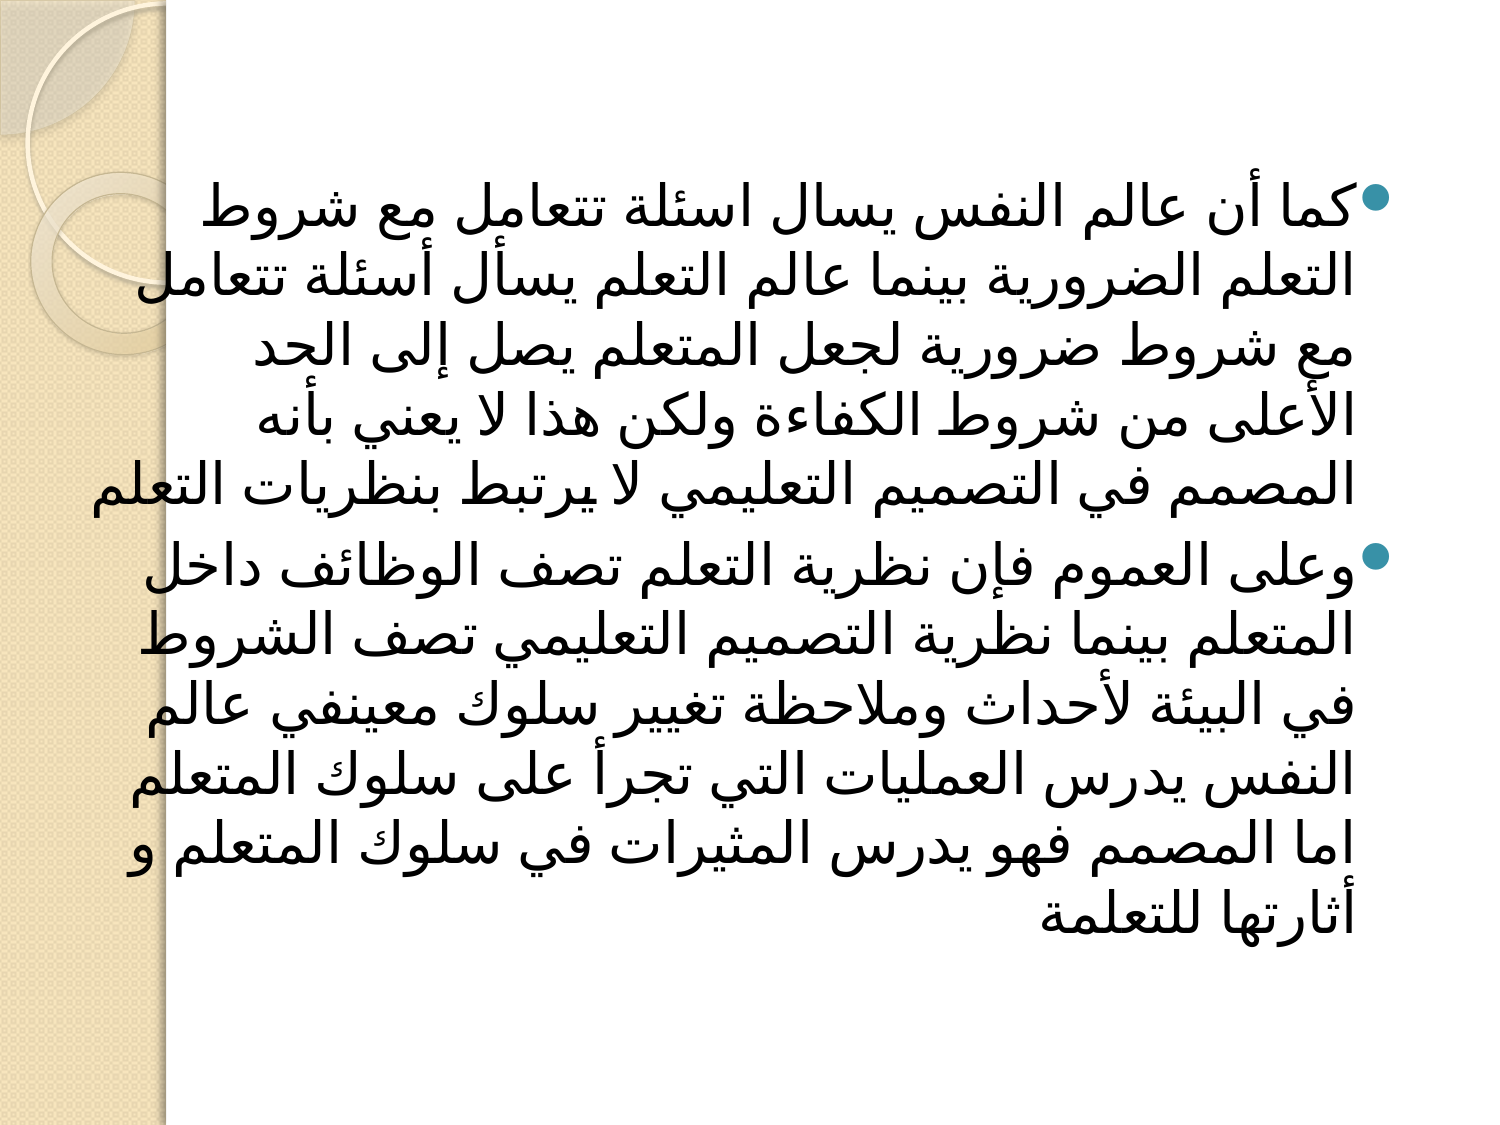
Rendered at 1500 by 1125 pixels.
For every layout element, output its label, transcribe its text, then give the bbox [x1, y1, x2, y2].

list كما أن عالم النفس يسال اسئلة تتعامل ‏مع شروط التعلم الضرورية بينما عالم التعلم يسأل أسئلة تتعامل مع شروط ضرورية لجعل المتعلم يصل إلى الحد الأعلى من شروط الكفاءة ولكن هذا لا يعني بأنه المصمم في التصميم التعليمي لا يرتبط بنظريات التعلم وعلى العموم فإن نظرية التعلم ‏تصف الوظائف داخل المتعلم بينما نظرية التصميم التعليمي تصف الشروط في البيئة لأحداث وملاحظة تغيير سلوك معين‏في عالم النفس يدرس العمليات التي تجرأ على سلوك المتعلم اما المصمم فهو يدرس المثيرات في سلوك المتعلم و أثارتها للتعلمة [75, 160, 1425, 1005]
